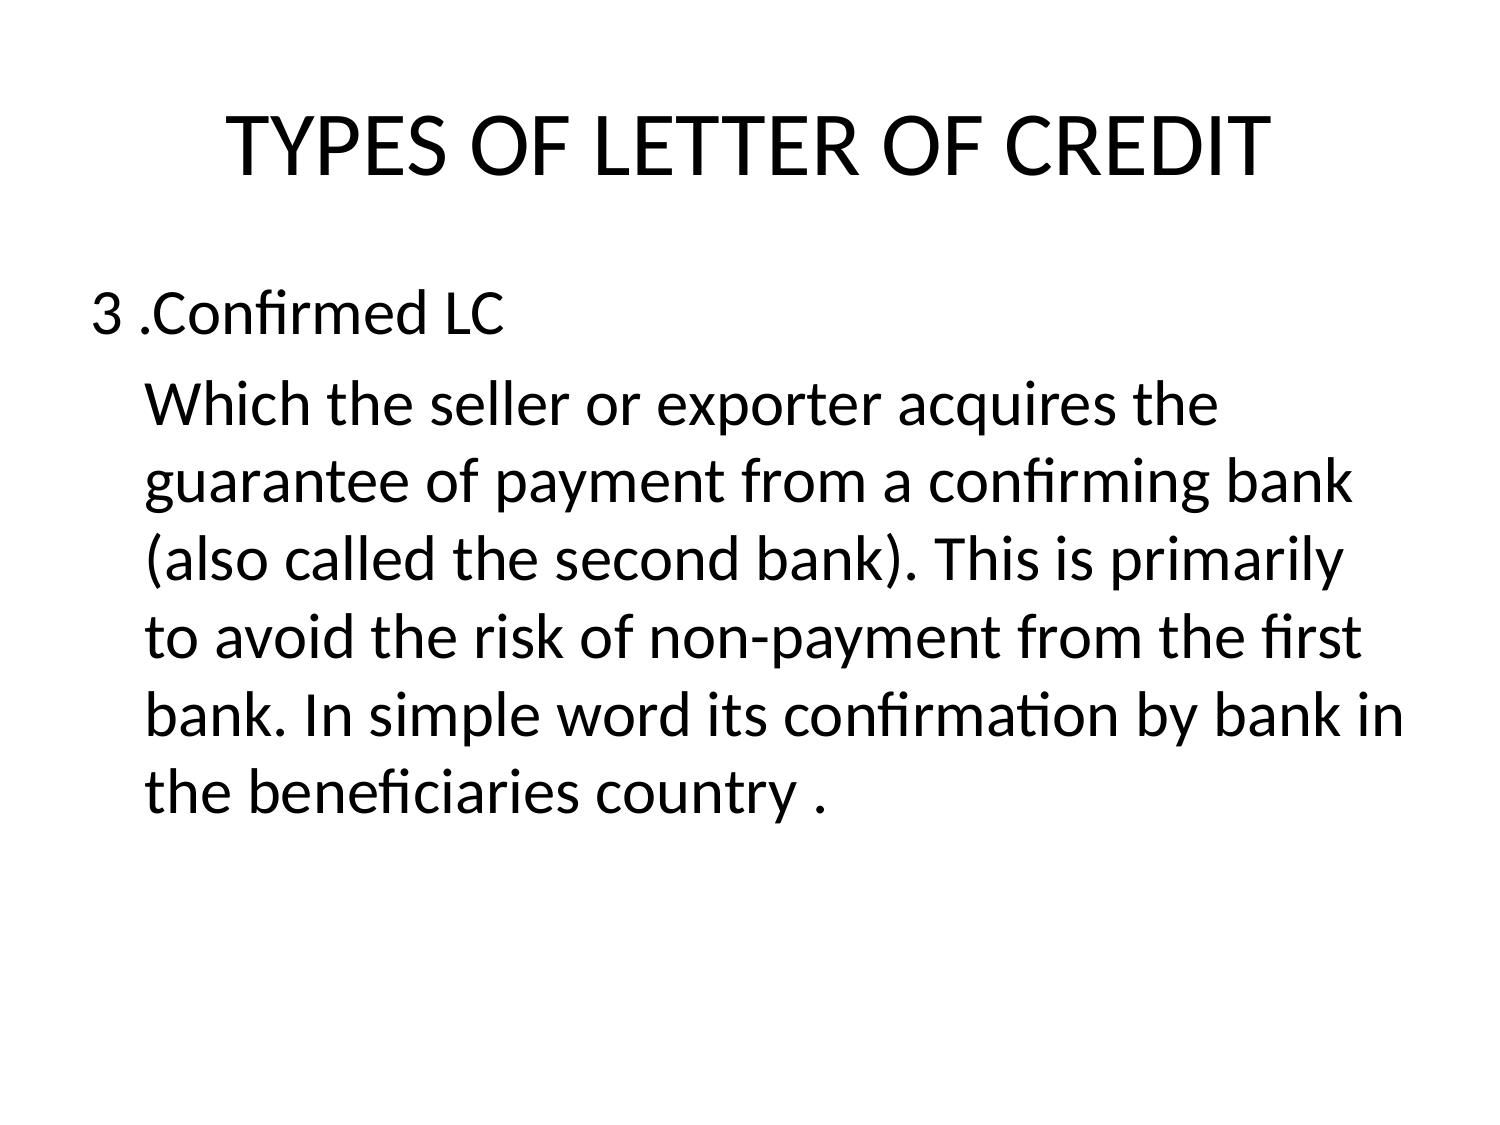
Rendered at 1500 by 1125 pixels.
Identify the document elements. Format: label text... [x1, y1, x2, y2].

title TYPES OF LETTER OF CREDIT [75, 45, 1425, 233]
list 3 .Confirmed LC Which the seller or exporter acquires the guarantee of payment from a confirming bank (also called the second bank). This is primarily to avoid the risk of non-payment from the first bank. In simple word its confirmation by bank in the beneficiaries country . [75, 262, 1425, 1005]
